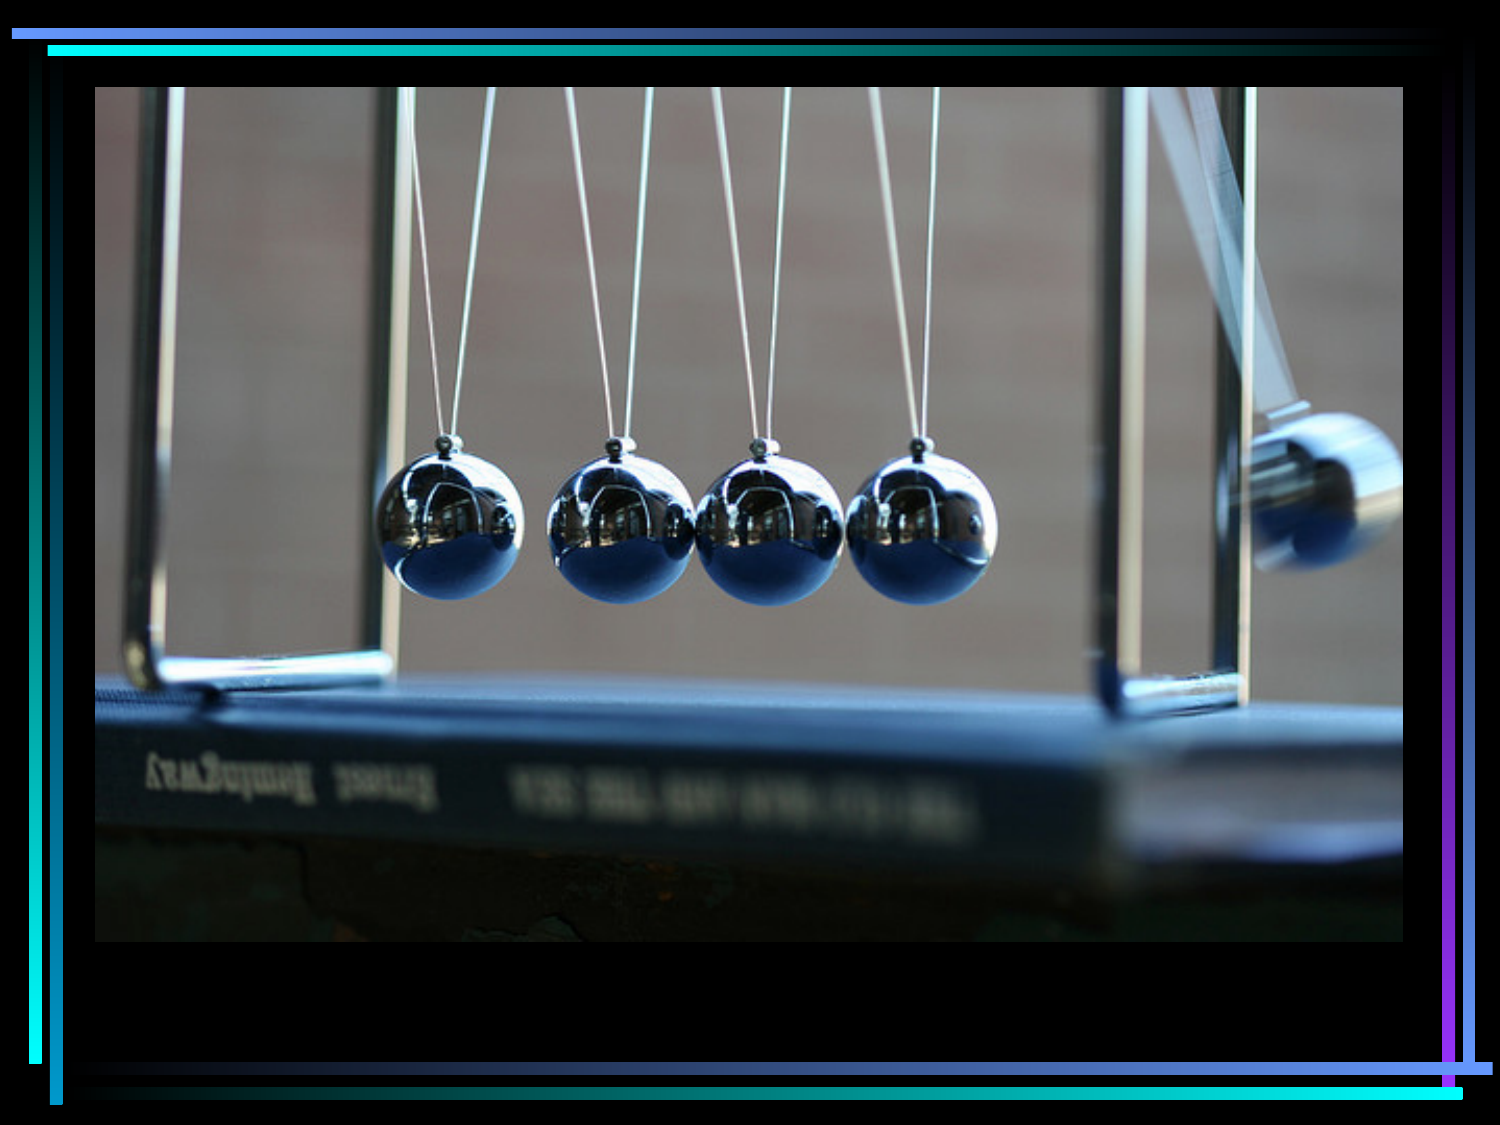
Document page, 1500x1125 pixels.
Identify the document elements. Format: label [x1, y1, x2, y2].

picture [95, 87, 1403, 942]
